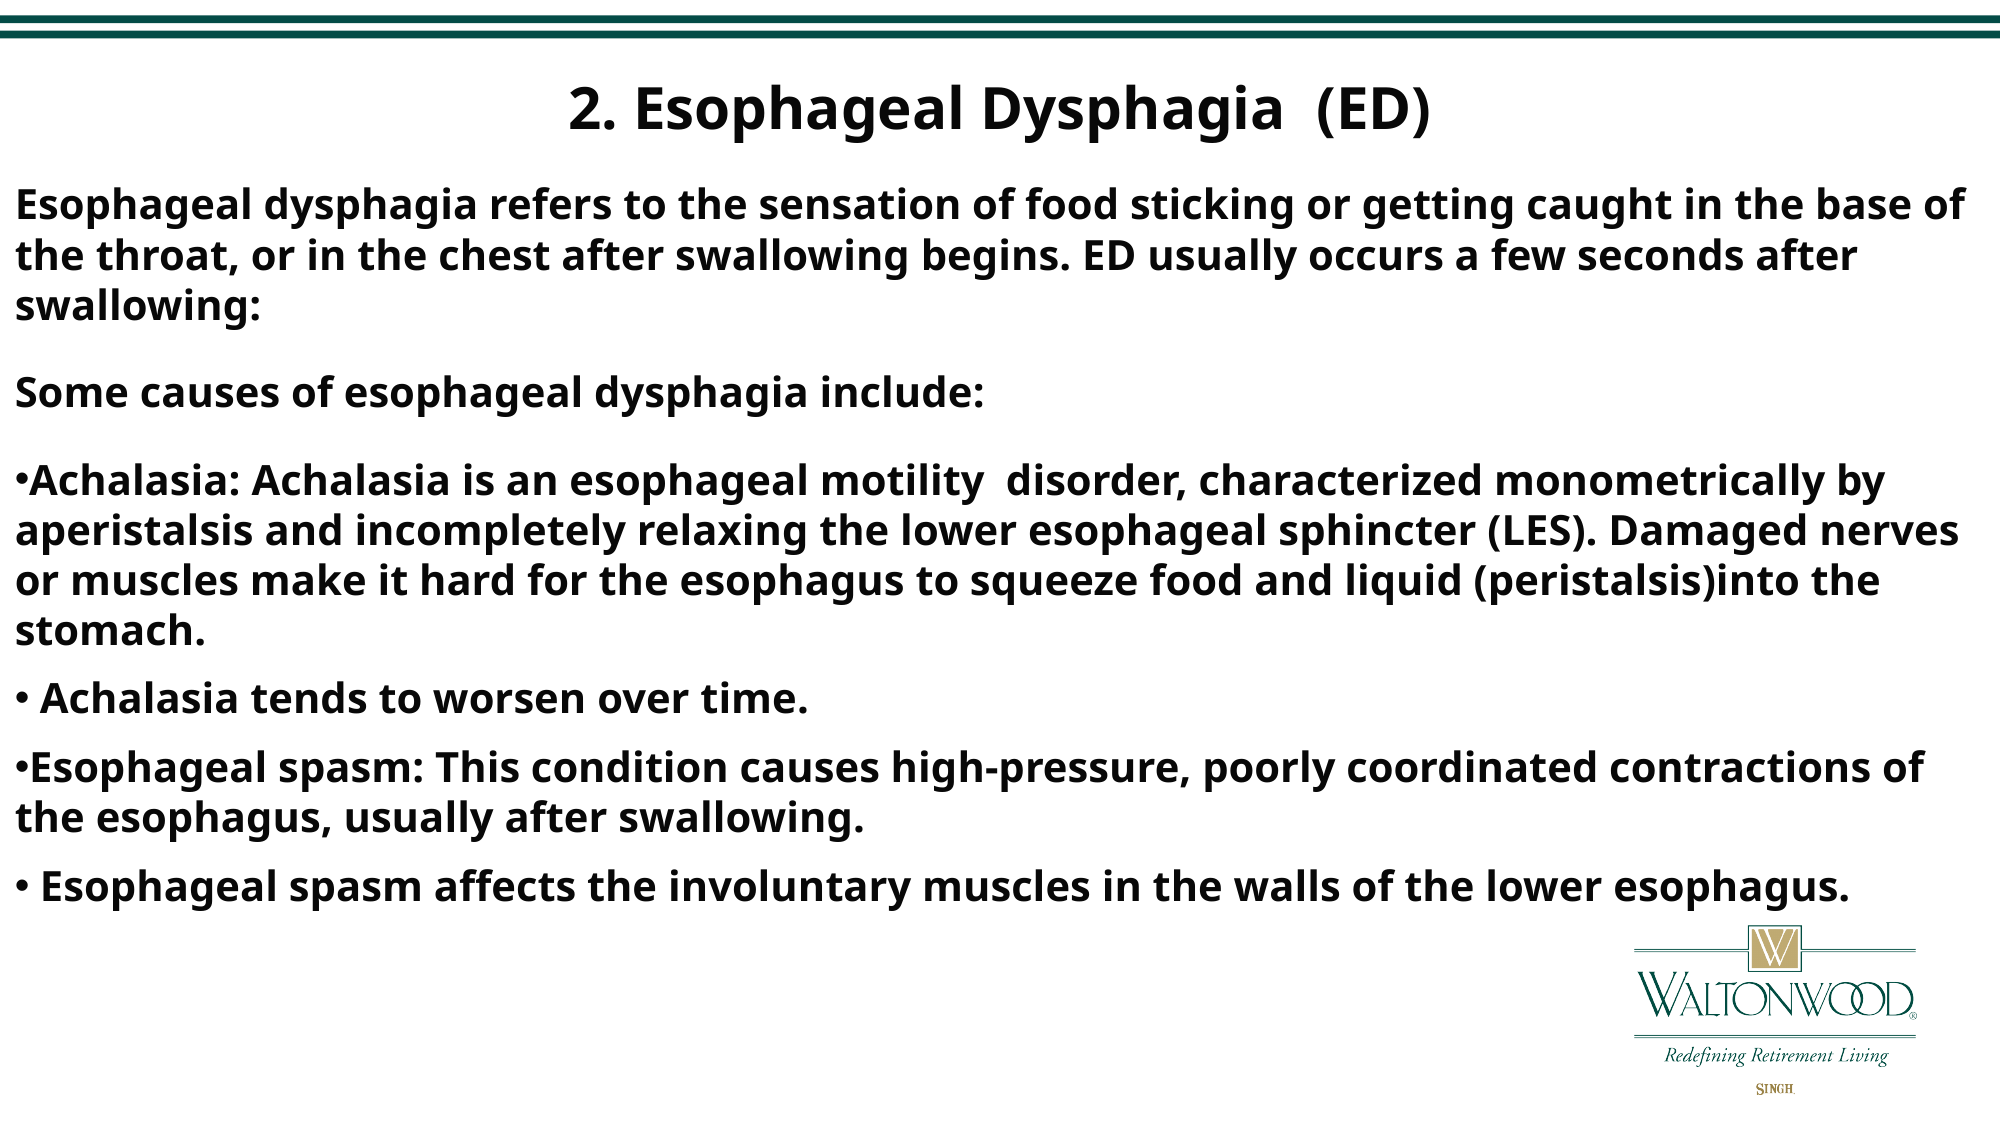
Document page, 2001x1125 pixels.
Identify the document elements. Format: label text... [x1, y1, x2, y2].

picture [1633, 925, 1917, 1095]
text_box [0, 30, 2000, 39]
text_box 2. Esophageal Dysphagia (ED) Esophageal dysphagia refers to the sensation of food sticking or getting caught in the base of the throat, or in the chest after swallowing begins. ED usually occurs a few seconds after swallowing: Some causes of esophageal dysphagia include: Achalasia: Achalasia is an esophageal motility disorder, characterized monometrically by aperistalsis and incompletely relaxing the lower esophageal sphincter (LES). Damaged nerves or muscles make it hard for the esophagus to squeeze food and liquid (peristalsis)into the stomach. Achalasia tends to worsen over time. Esophageal spasm: This condition causes high-pressure, poorly coordinated contractions of the esophagus, usually after swallowing. Esophageal spasm affects the involuntary muscles in the walls of the lower esophagus. [0, 63, 2000, 918]
text_box [0, 14, 2000, 24]
